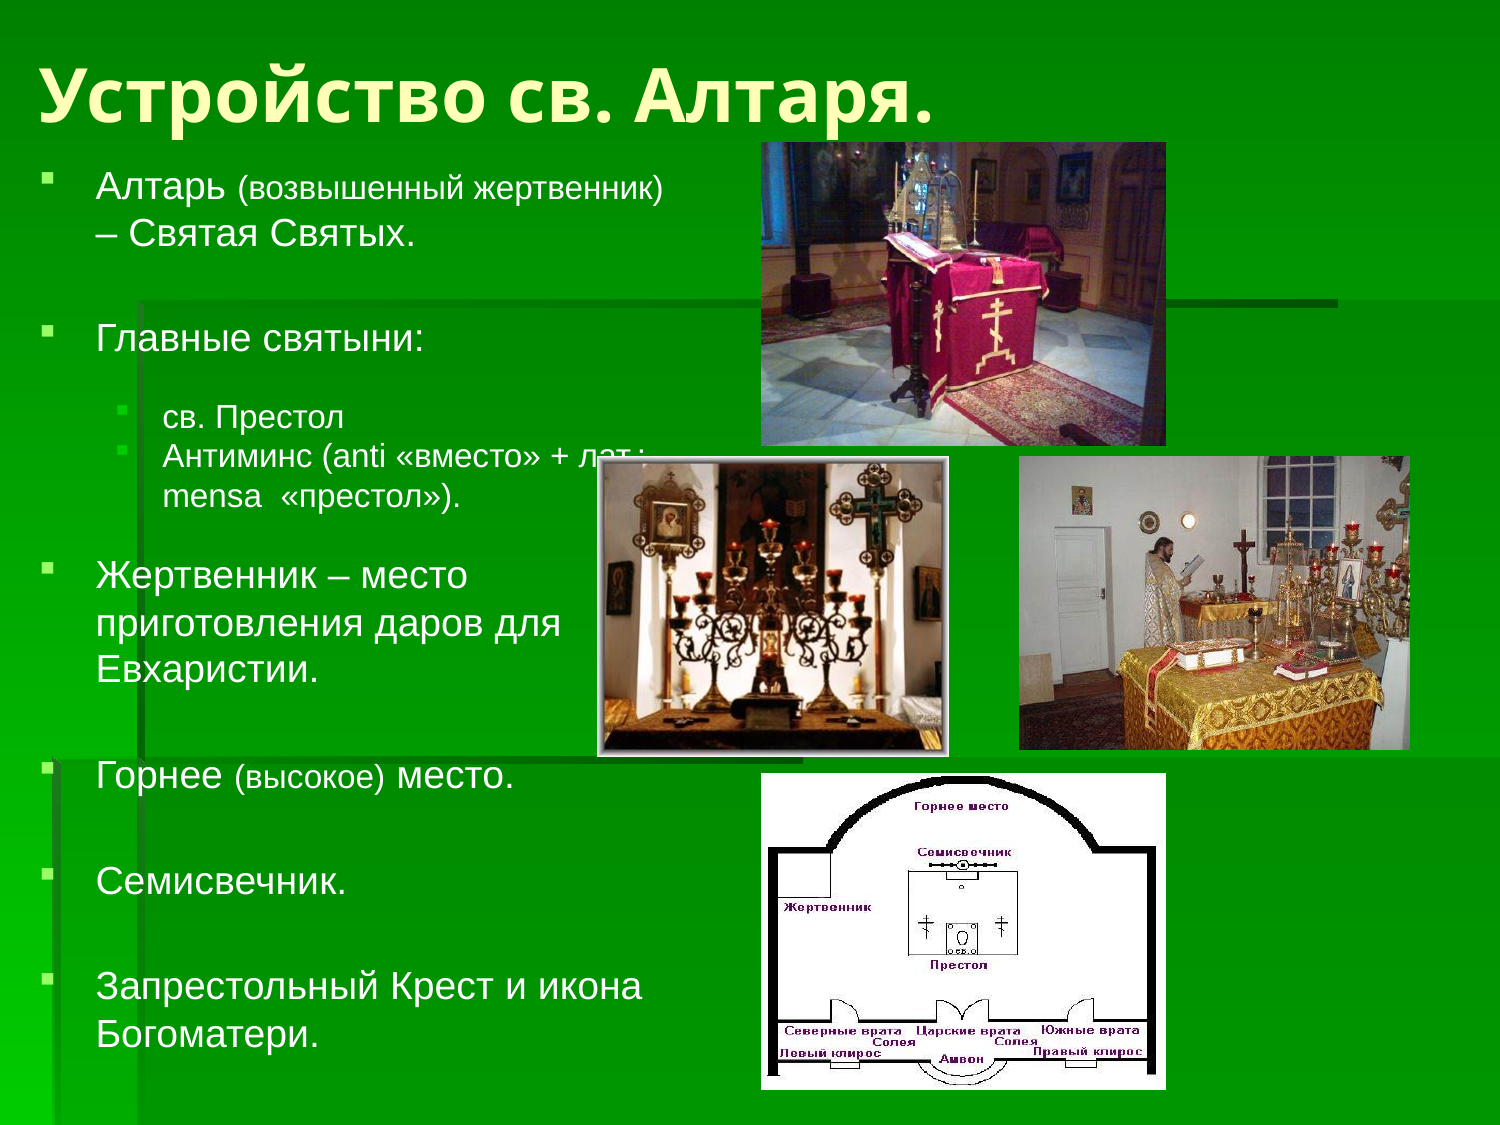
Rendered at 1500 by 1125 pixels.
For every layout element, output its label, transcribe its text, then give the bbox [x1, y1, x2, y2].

picture [761, 142, 1166, 446]
picture [761, 773, 1166, 1091]
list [597, 456, 950, 758]
list Алтарь (возвышенный жертвенник) – Святая Святых. Главные святыни: св. Престол Антиминс (anti «вместо» + лат.: mensa «престол»). Жертвенник – место приготовления даров для Евхаристии. Горнее (высокое) место. Семисвечник. Запрестольный Крест и икона Богоматери. [23, 152, 687, 1067]
picture [1019, 456, 1410, 750]
title Устройство св. Алтаря. [23, 23, 1489, 163]
